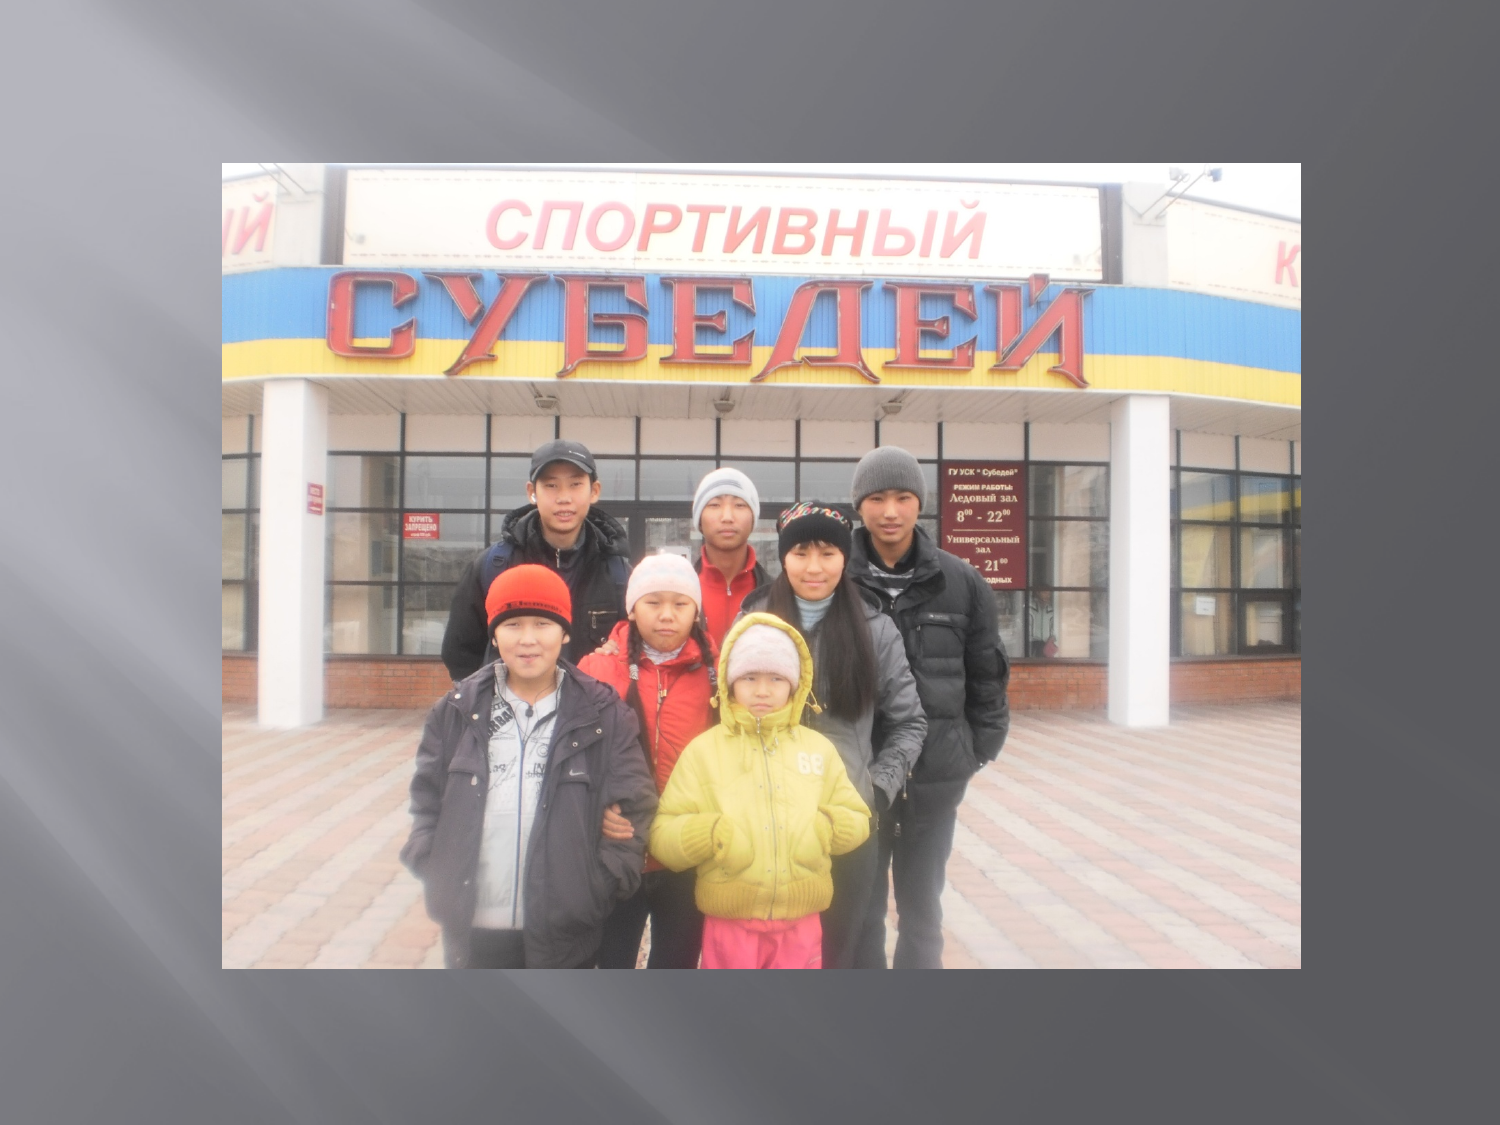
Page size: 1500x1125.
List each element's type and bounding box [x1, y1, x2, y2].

picture [222, 163, 1301, 969]
